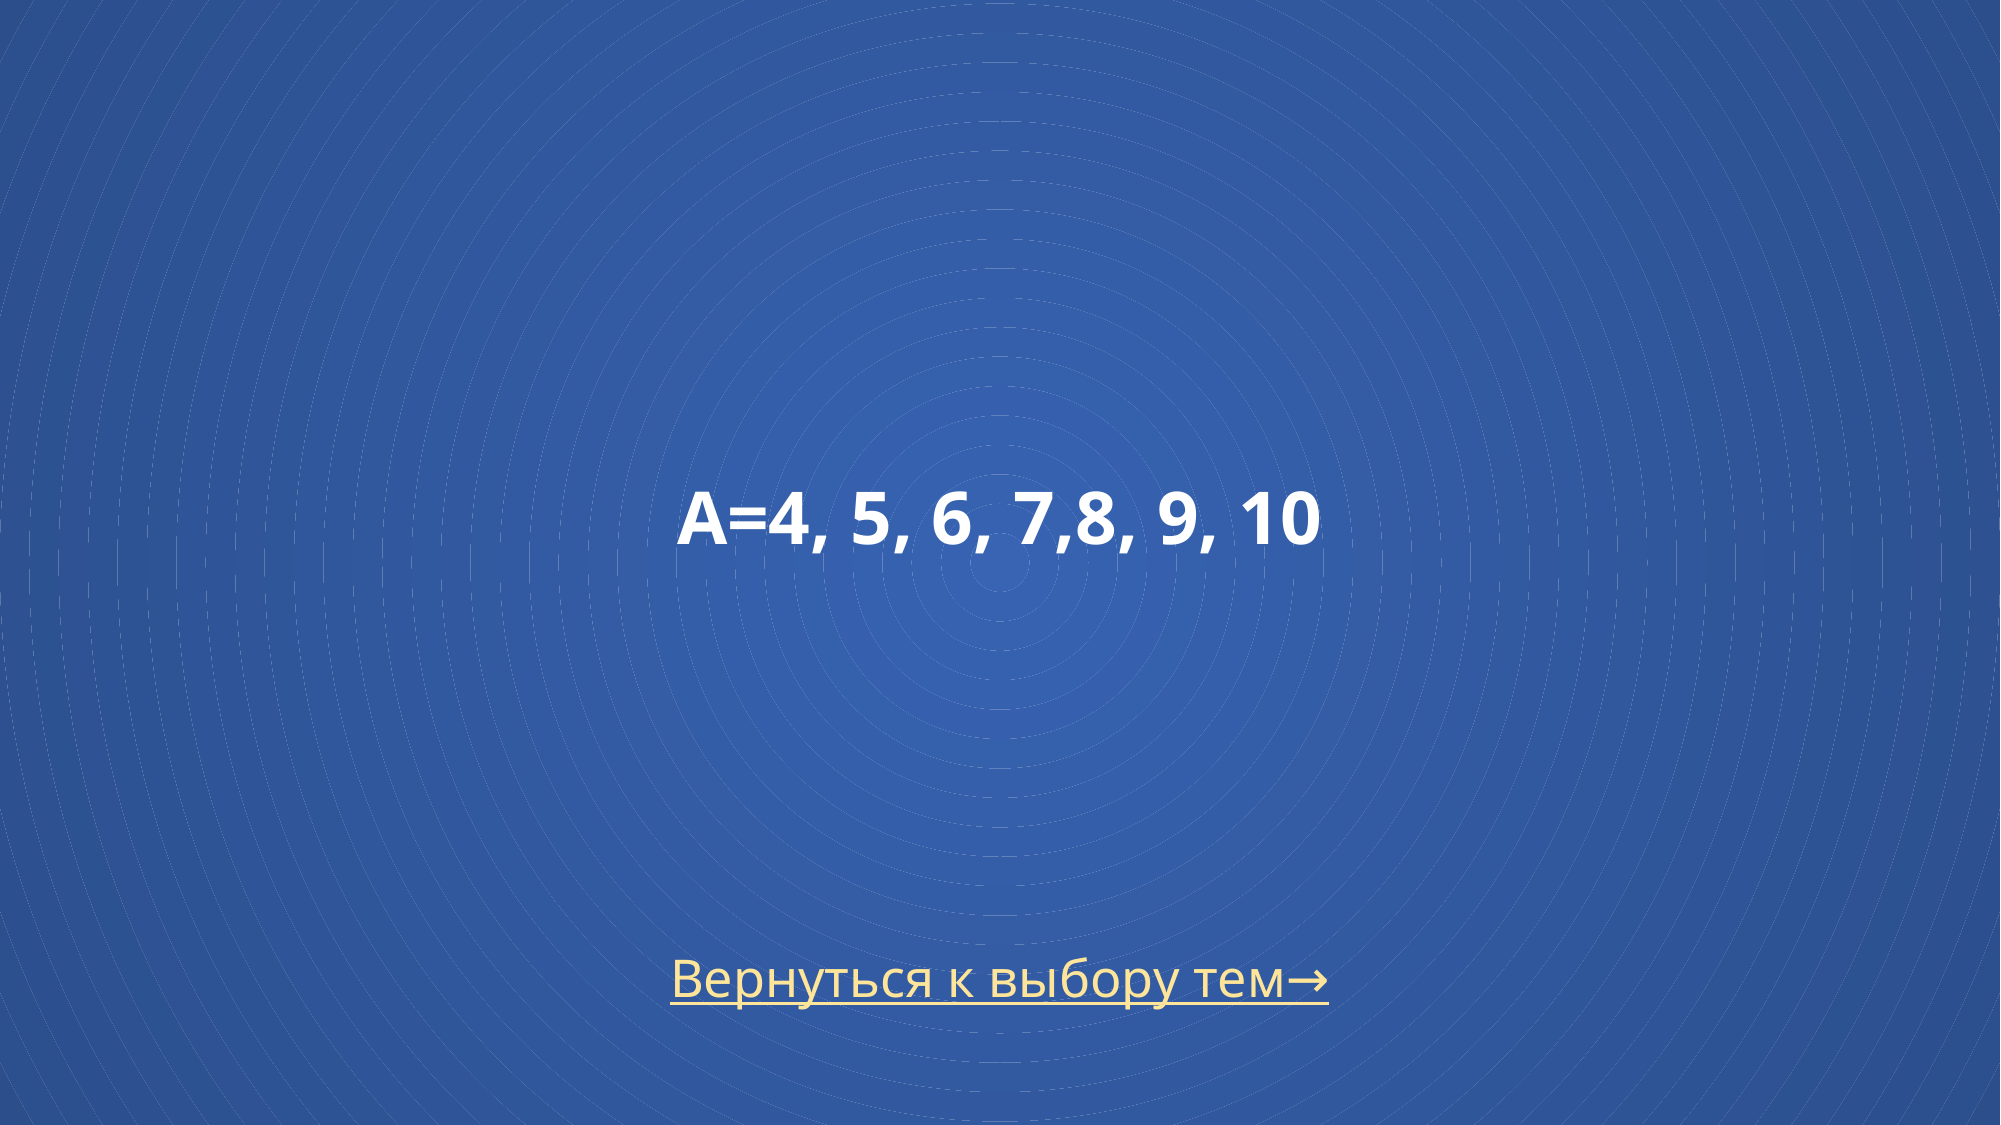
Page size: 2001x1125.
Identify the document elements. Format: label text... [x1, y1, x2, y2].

text_box Вернуться к выбору тем→ [655, 938, 1345, 1024]
text_box А=4, 5, 6, 7,8, 9, 10 [117, 396, 1883, 645]
